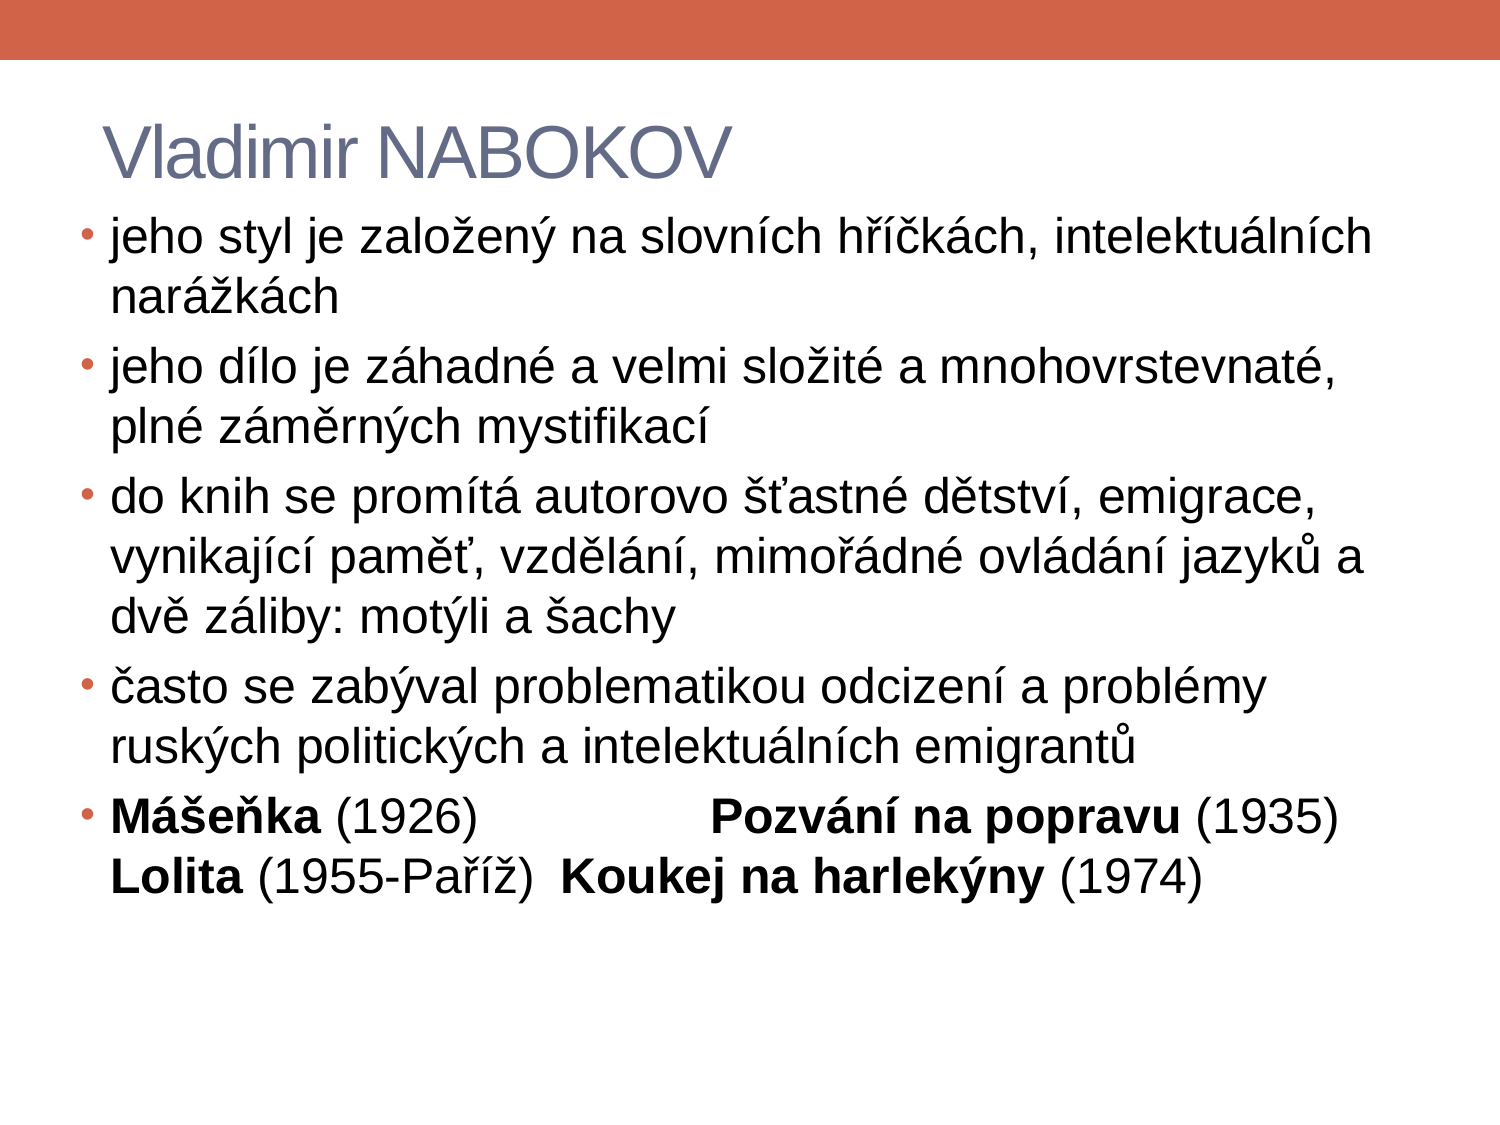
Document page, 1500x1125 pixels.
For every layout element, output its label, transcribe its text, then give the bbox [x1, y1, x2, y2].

title Vladimir NABOKOV [87, 87, 1425, 196]
list jeho styl je založený na slovních hříčkách, intelektuálních narážkách jeho dílo je záhadné a velmi složité a mnohovrstevnaté, plné záměrných mystifikací do knih se promítá autorovo šťastné dětství, emigrace, vynikající paměť, vzdělání, mimořádné ovládání jazyků a dvě záliby: motýli a šachy často se zabýval problematikou odcizení a problémy ruských politických a intelektuálních emigrantů Mášeňka (1926) Pozvání na popravu (1935) Lolita (1955-Paříž) Koukej na harlekýny (1974) [64, 196, 1425, 1063]
